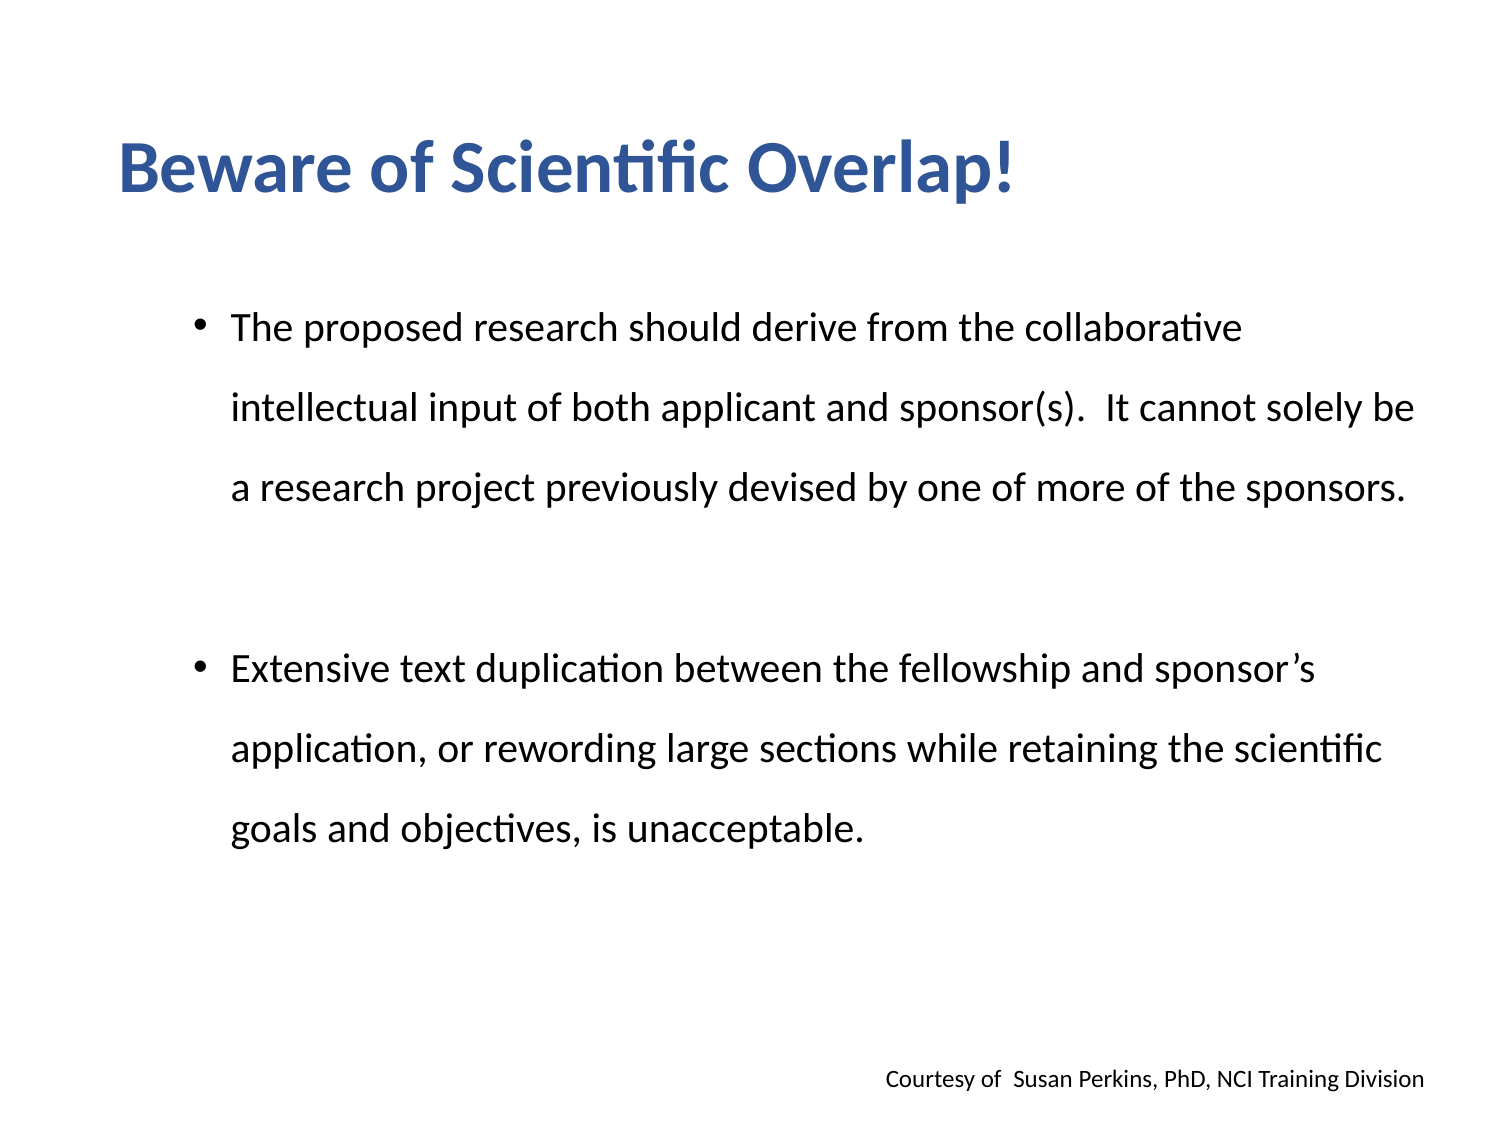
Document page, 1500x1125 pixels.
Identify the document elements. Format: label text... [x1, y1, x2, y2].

list The proposed research should derive from the collaborative intellectual input of both applicant and sponsor(s). It cannot solely be a research project previously devised by one of more of the sponsors. Extensive text duplication between the fellowship and sponsor’s application, or rewording large sections while retaining the scientific goals and objectives, is unacceptable. [103, 261, 1448, 976]
text_box Courtesy of Susan Perkins, PhD, NCI Training Division [871, 1054, 1442, 1100]
title Beware of Scientific Overlap! [103, 59, 1397, 261]
